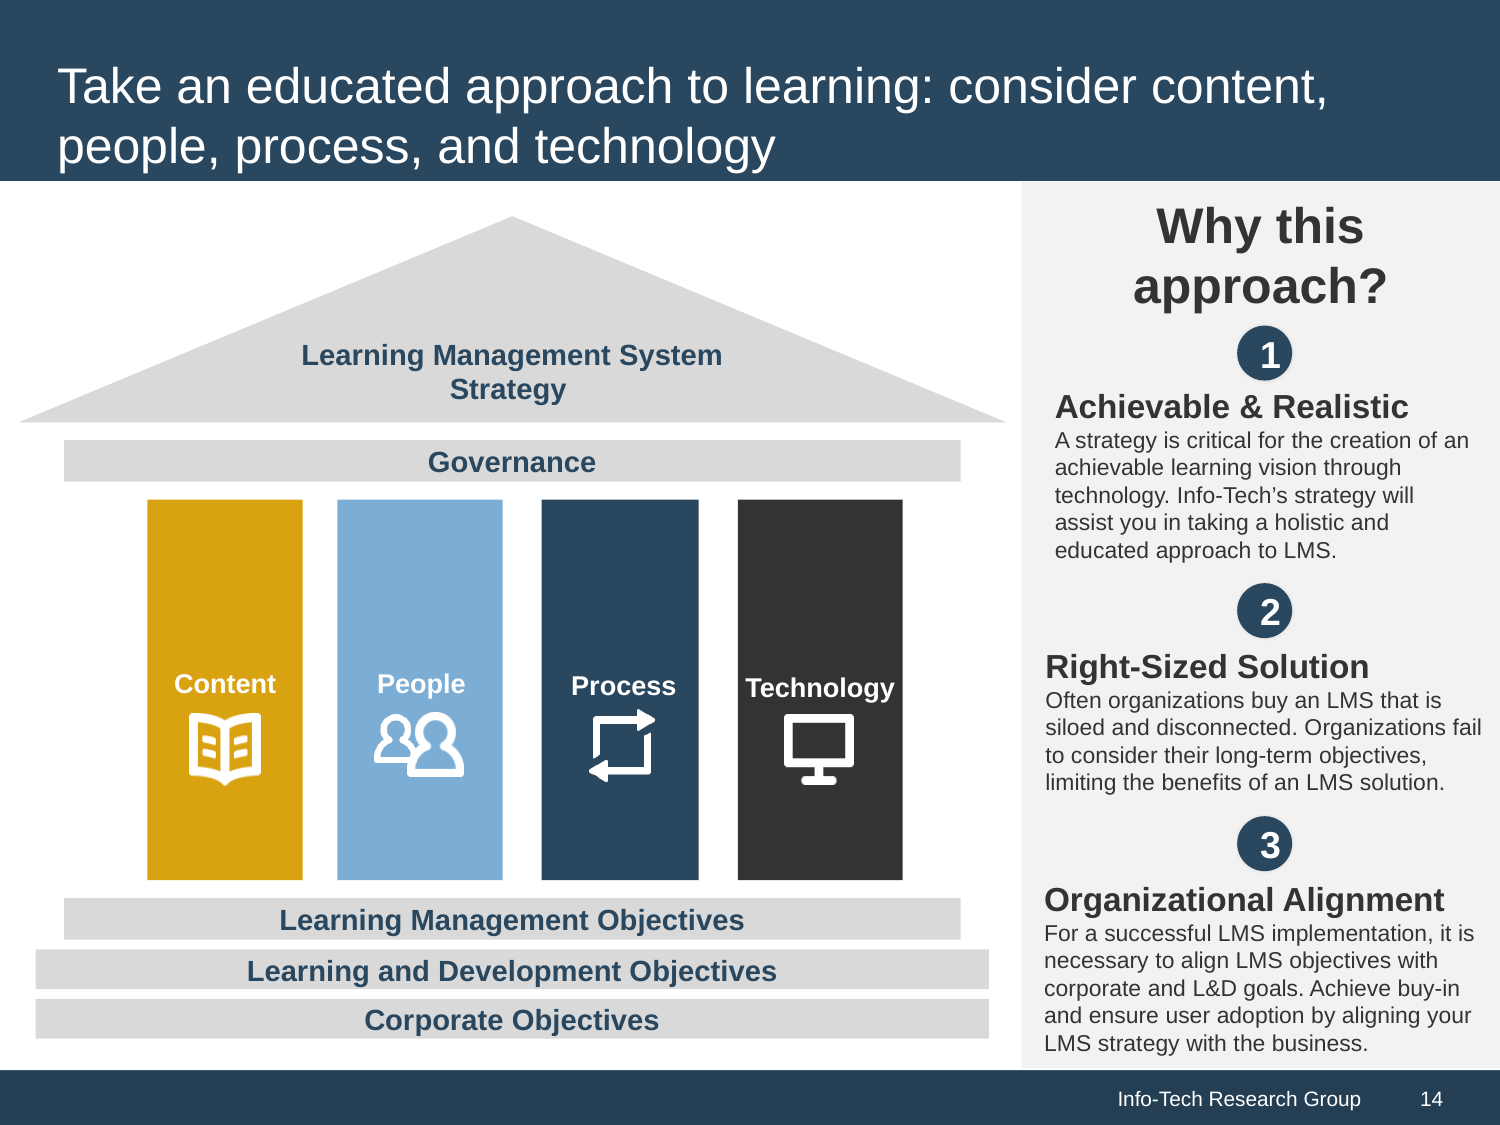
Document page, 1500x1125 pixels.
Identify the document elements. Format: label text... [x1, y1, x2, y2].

title Take an educated approach to learning: consider content, people, process, and technology [41, 41, 1457, 187]
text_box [1021, 181, 1500, 1069]
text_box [18, 215, 1007, 1039]
